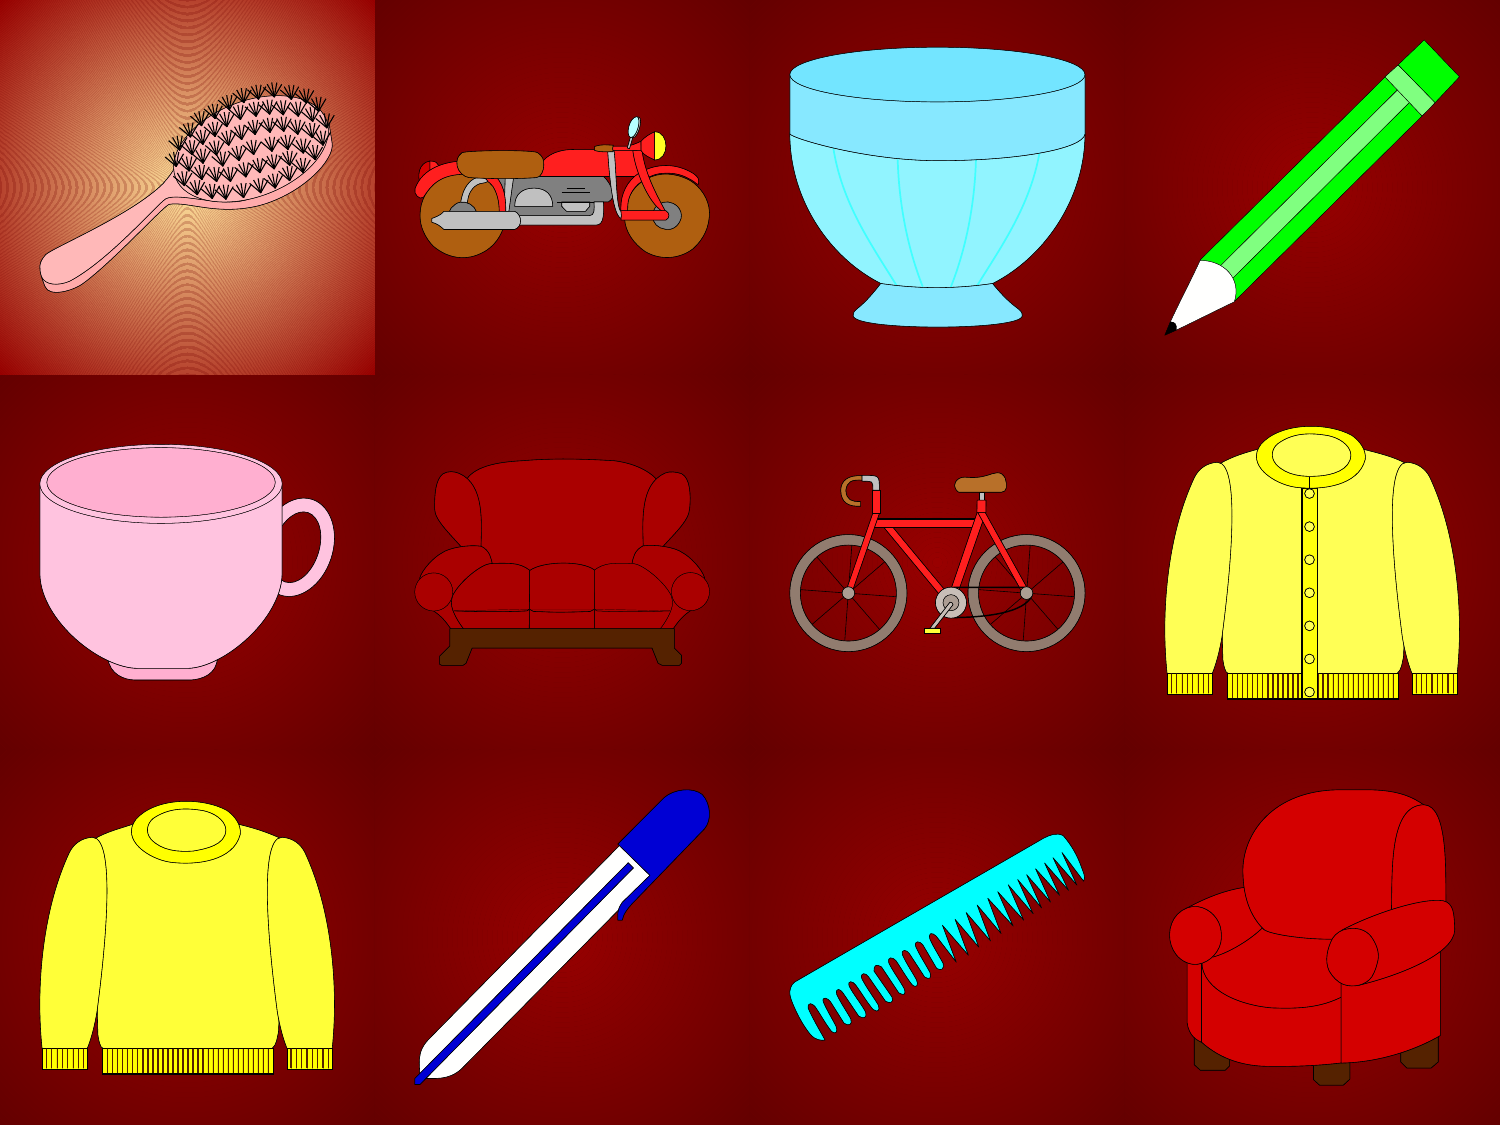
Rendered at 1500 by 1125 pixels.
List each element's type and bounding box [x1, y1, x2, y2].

picture [1164, 39, 1461, 336]
text_box [748, 748, 1127, 1125]
picture [789, 833, 1086, 1042]
picture [414, 116, 711, 259]
picture [789, 472, 1086, 653]
text_box [0, 0, 1500, 1125]
picture [39, 800, 336, 1075]
picture [1168, 789, 1456, 1086]
picture [414, 458, 711, 667]
picture [414, 789, 711, 1086]
picture [39, 443, 336, 682]
picture [1164, 425, 1461, 700]
picture [39, 81, 336, 294]
picture [789, 46, 1086, 329]
